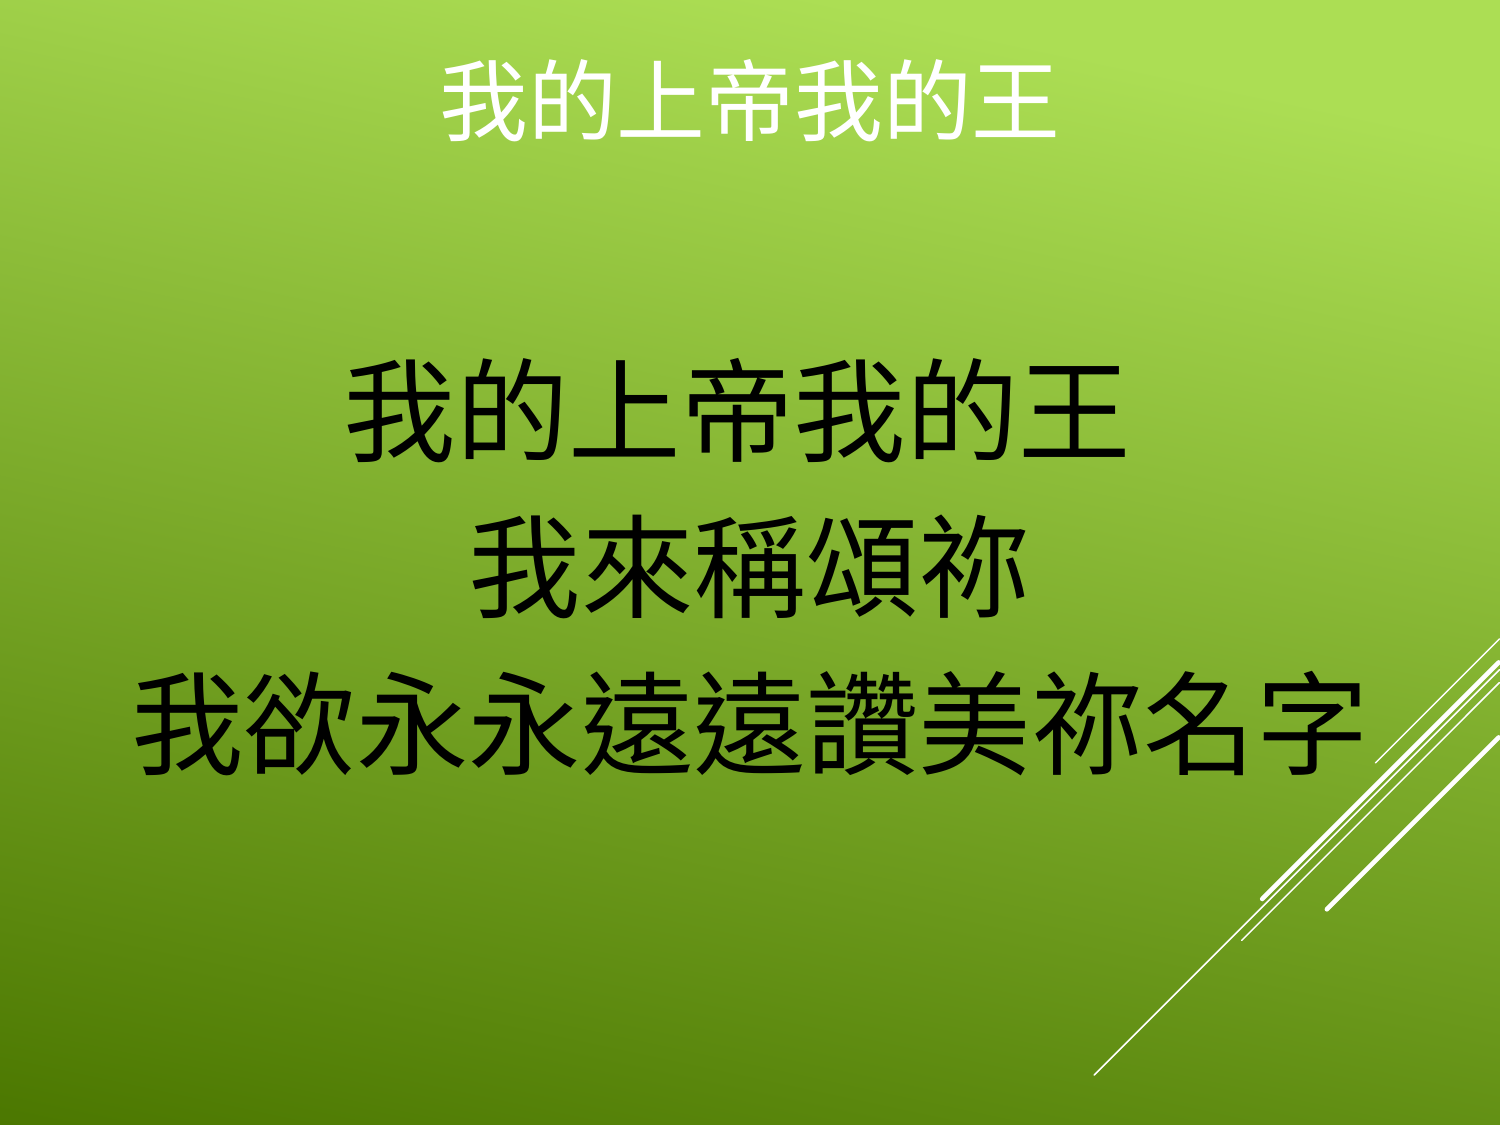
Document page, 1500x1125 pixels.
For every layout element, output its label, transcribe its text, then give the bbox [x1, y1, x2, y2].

list 我的上帝我的王 我來稱頌祢 我欲永永遠遠讚美祢名字 [62, 212, 1438, 935]
title 我的上帝我的王 [62, 37, 1438, 161]
